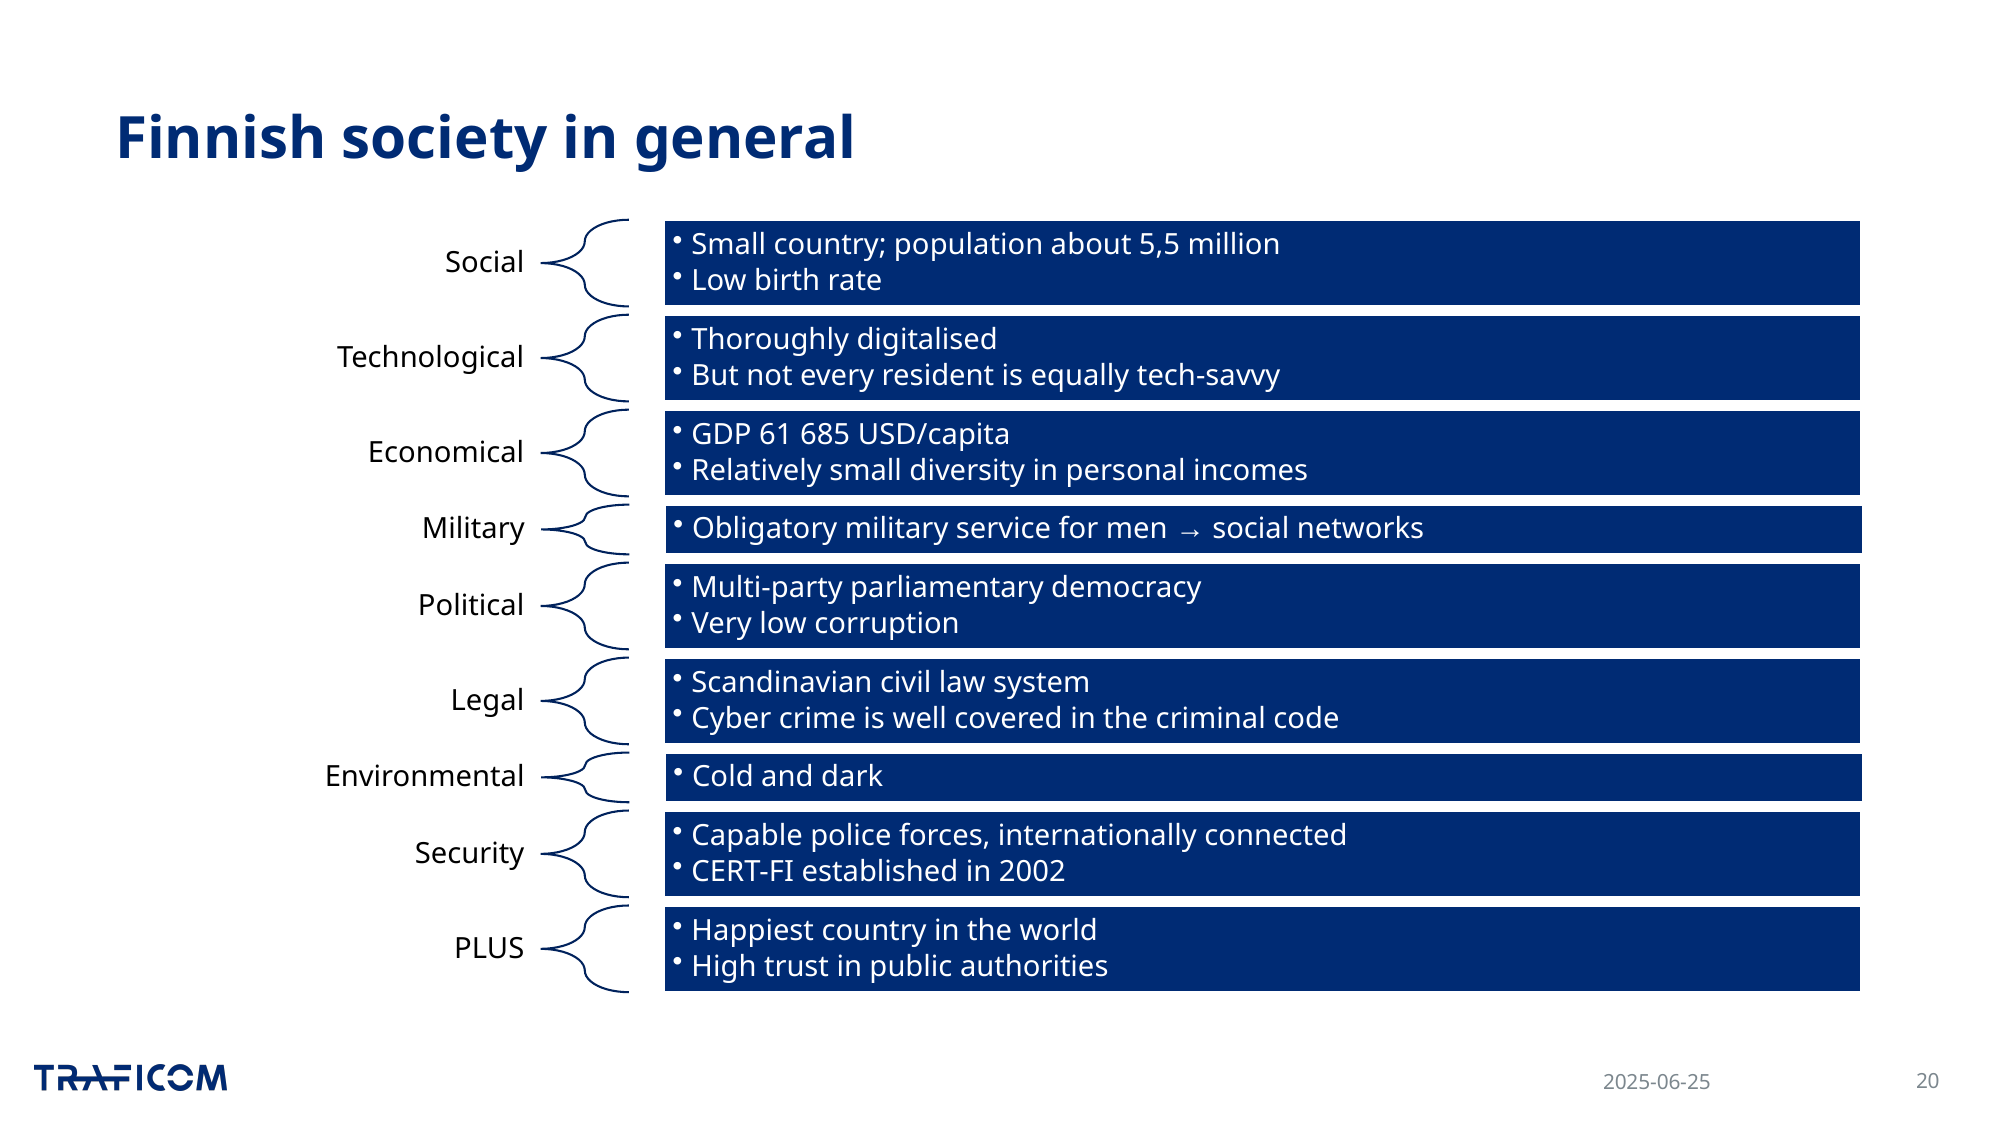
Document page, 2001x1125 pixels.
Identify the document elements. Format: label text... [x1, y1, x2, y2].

picture [34, 1064, 227, 1091]
title Finnish society in general [100, 100, 1864, 197]
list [100, 197, 1864, 1015]
slide_number 20 [1854, 1060, 1955, 1103]
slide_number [1503, 1060, 1811, 1103]
